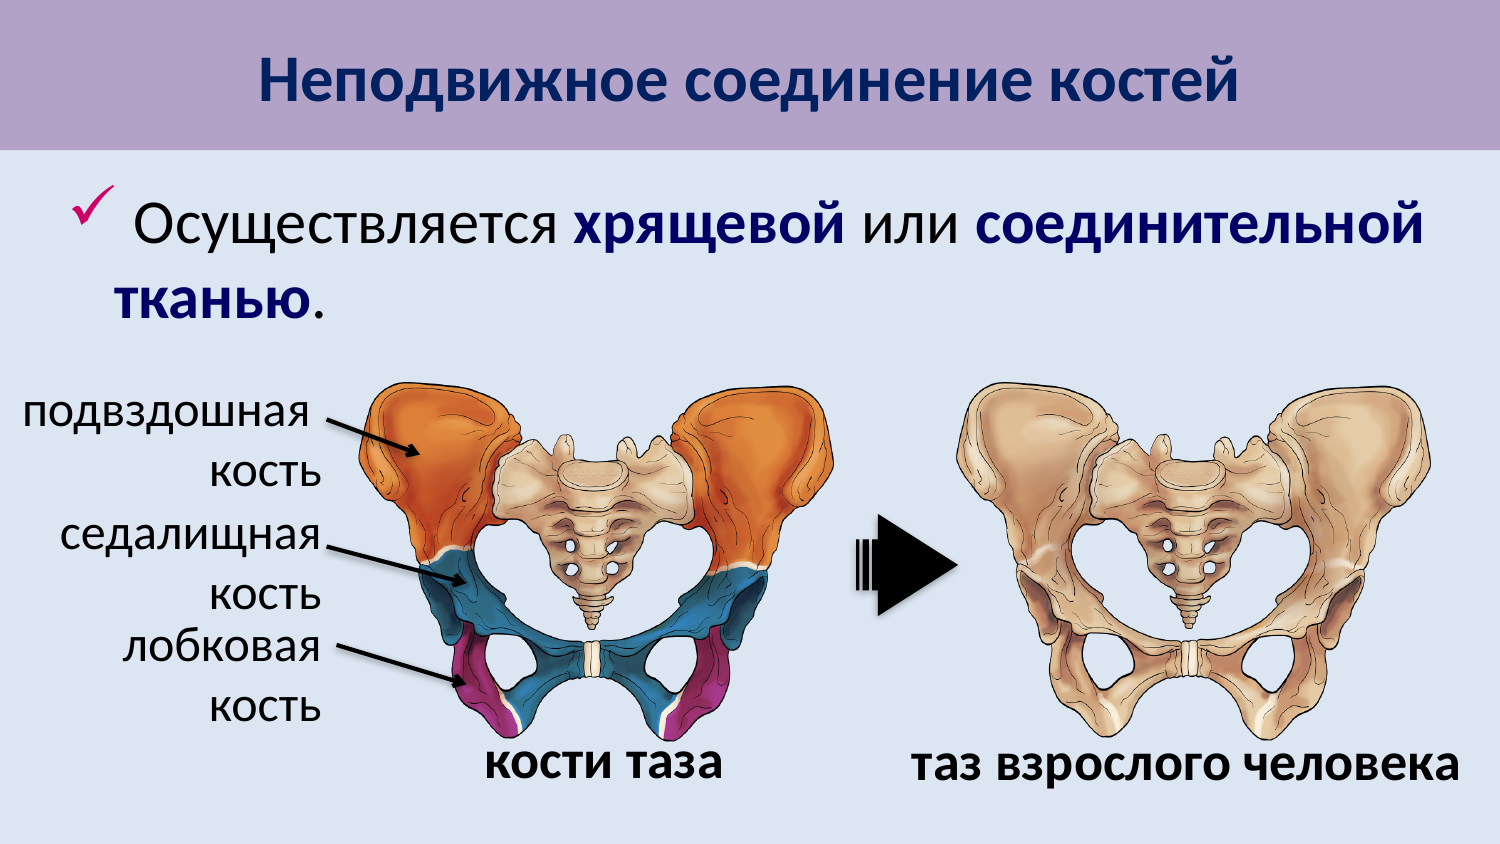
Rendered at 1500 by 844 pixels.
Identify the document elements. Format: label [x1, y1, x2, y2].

text_box [336, 644, 467, 685]
text_box [326, 419, 421, 455]
picture [0, 0, 1500, 844]
text_box [326, 546, 467, 584]
